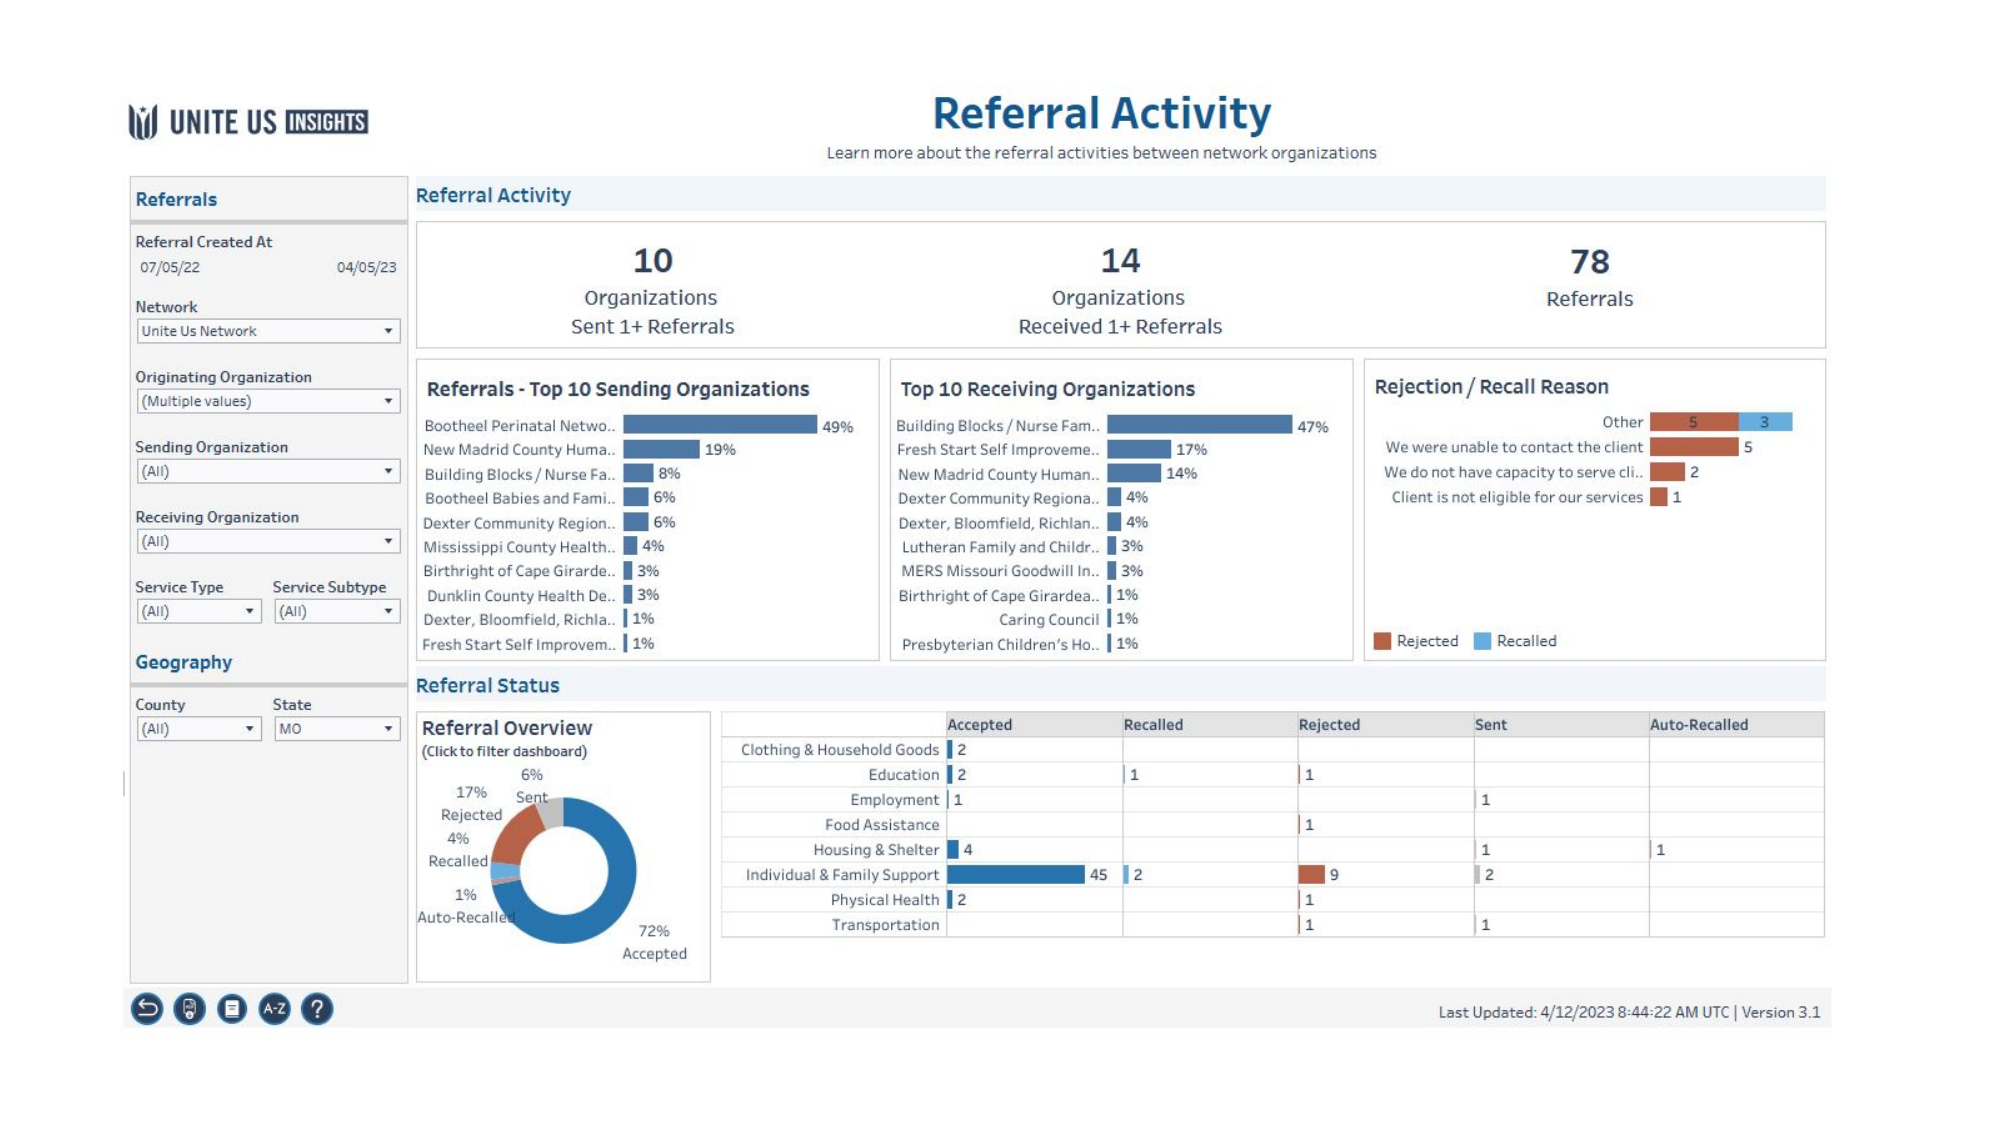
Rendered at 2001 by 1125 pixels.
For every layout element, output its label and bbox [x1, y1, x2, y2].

picture [111, 66, 1889, 1059]
